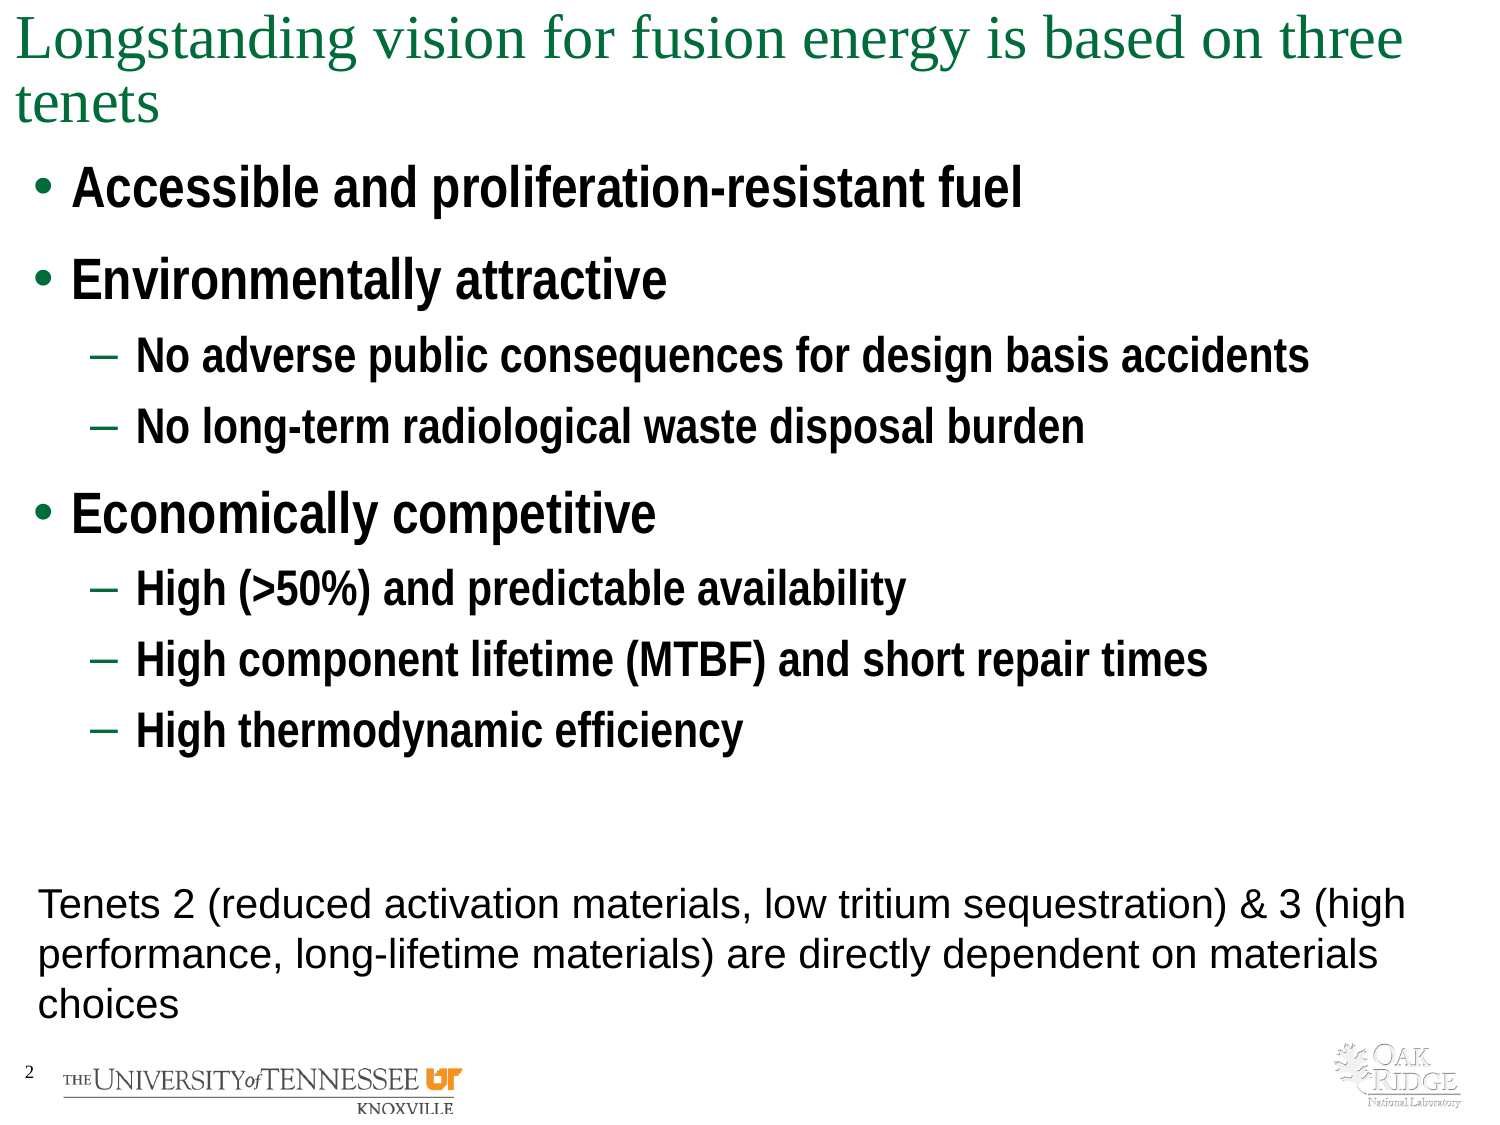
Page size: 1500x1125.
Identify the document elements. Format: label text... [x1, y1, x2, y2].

list Accessible and proliferation-resistant fuel Environmentally attractive No adverse public consequences for design basis accidents No long-term radiological waste disposal burden Economically competitive High (>50%) and predictable availability High component lifetime (MTBF) and short repair times High thermodynamic efficiency [17, 149, 1500, 773]
title Longstanding vision for fusion energy is based on three tenets [0, 0, 1500, 147]
picture [1325, 1037, 1472, 1113]
text_box Tenets 2 (reduced activation materials, low tritium sequestration) & 3 (high performance, long-lifetime materials) are directly dependent on materials choices [22, 868, 1450, 1034]
